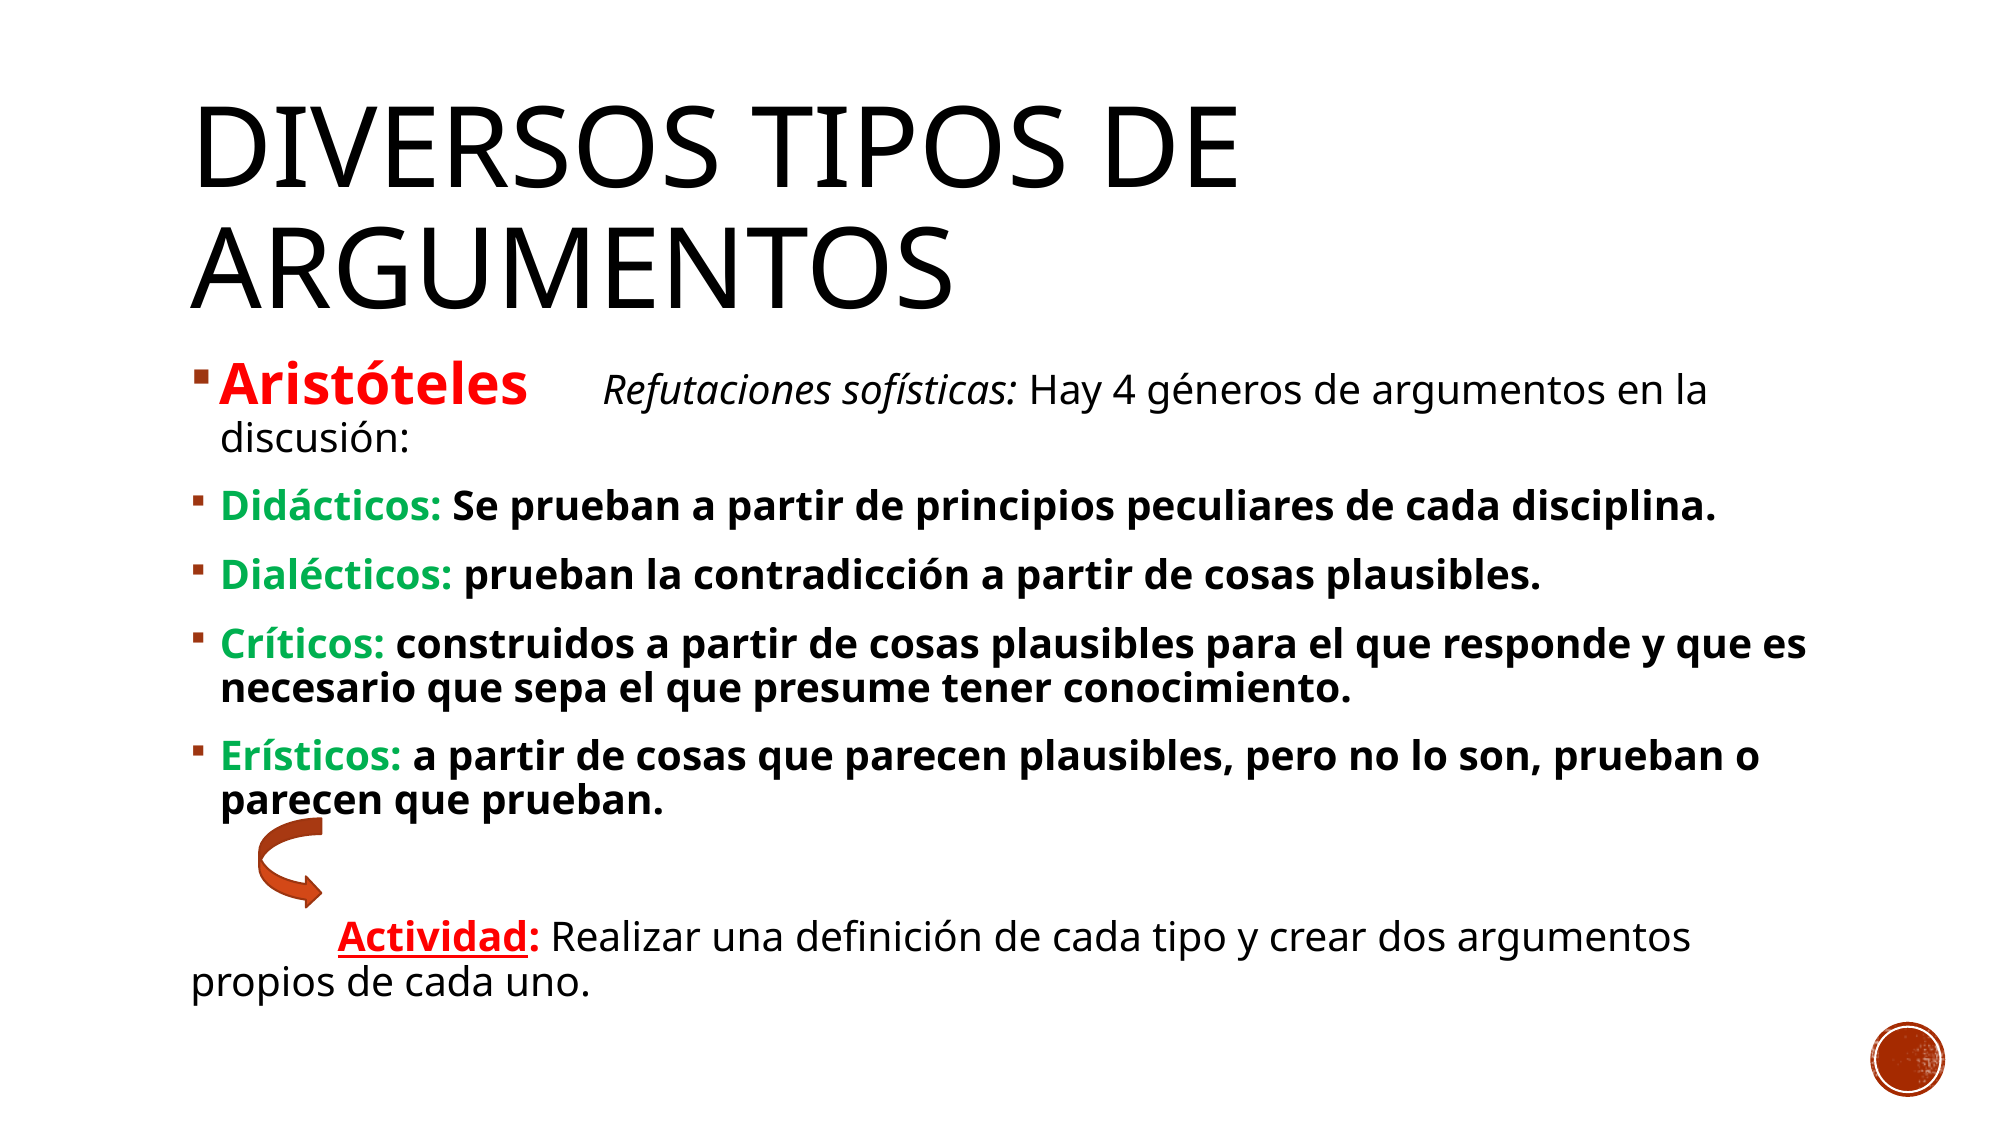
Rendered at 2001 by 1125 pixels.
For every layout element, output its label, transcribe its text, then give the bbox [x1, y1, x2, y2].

list Aristóteles Refutaciones sofísticas: Hay 4 géneros de argumentos en la discusión: Didácticos: Se prueban a partir de principios peculiares de cada disciplina. Dialécticos: prueban la contradicción a partir de cosas plausibles. Críticos: construidos a partir de cosas plausibles para el que responde y que es necesario que sepa el que presume tener conocimiento. Erísticos: a partir de cosas que parecen plausibles, pero no lo son, prueban o parecen que prueban. Actividad: Realizar una definición de cada tipo y crear dos argumentos propios de cada uno. [175, 348, 1826, 1013]
text_box [258, 817, 323, 909]
title Diversos tipos de argumentos [175, 79, 1826, 344]
